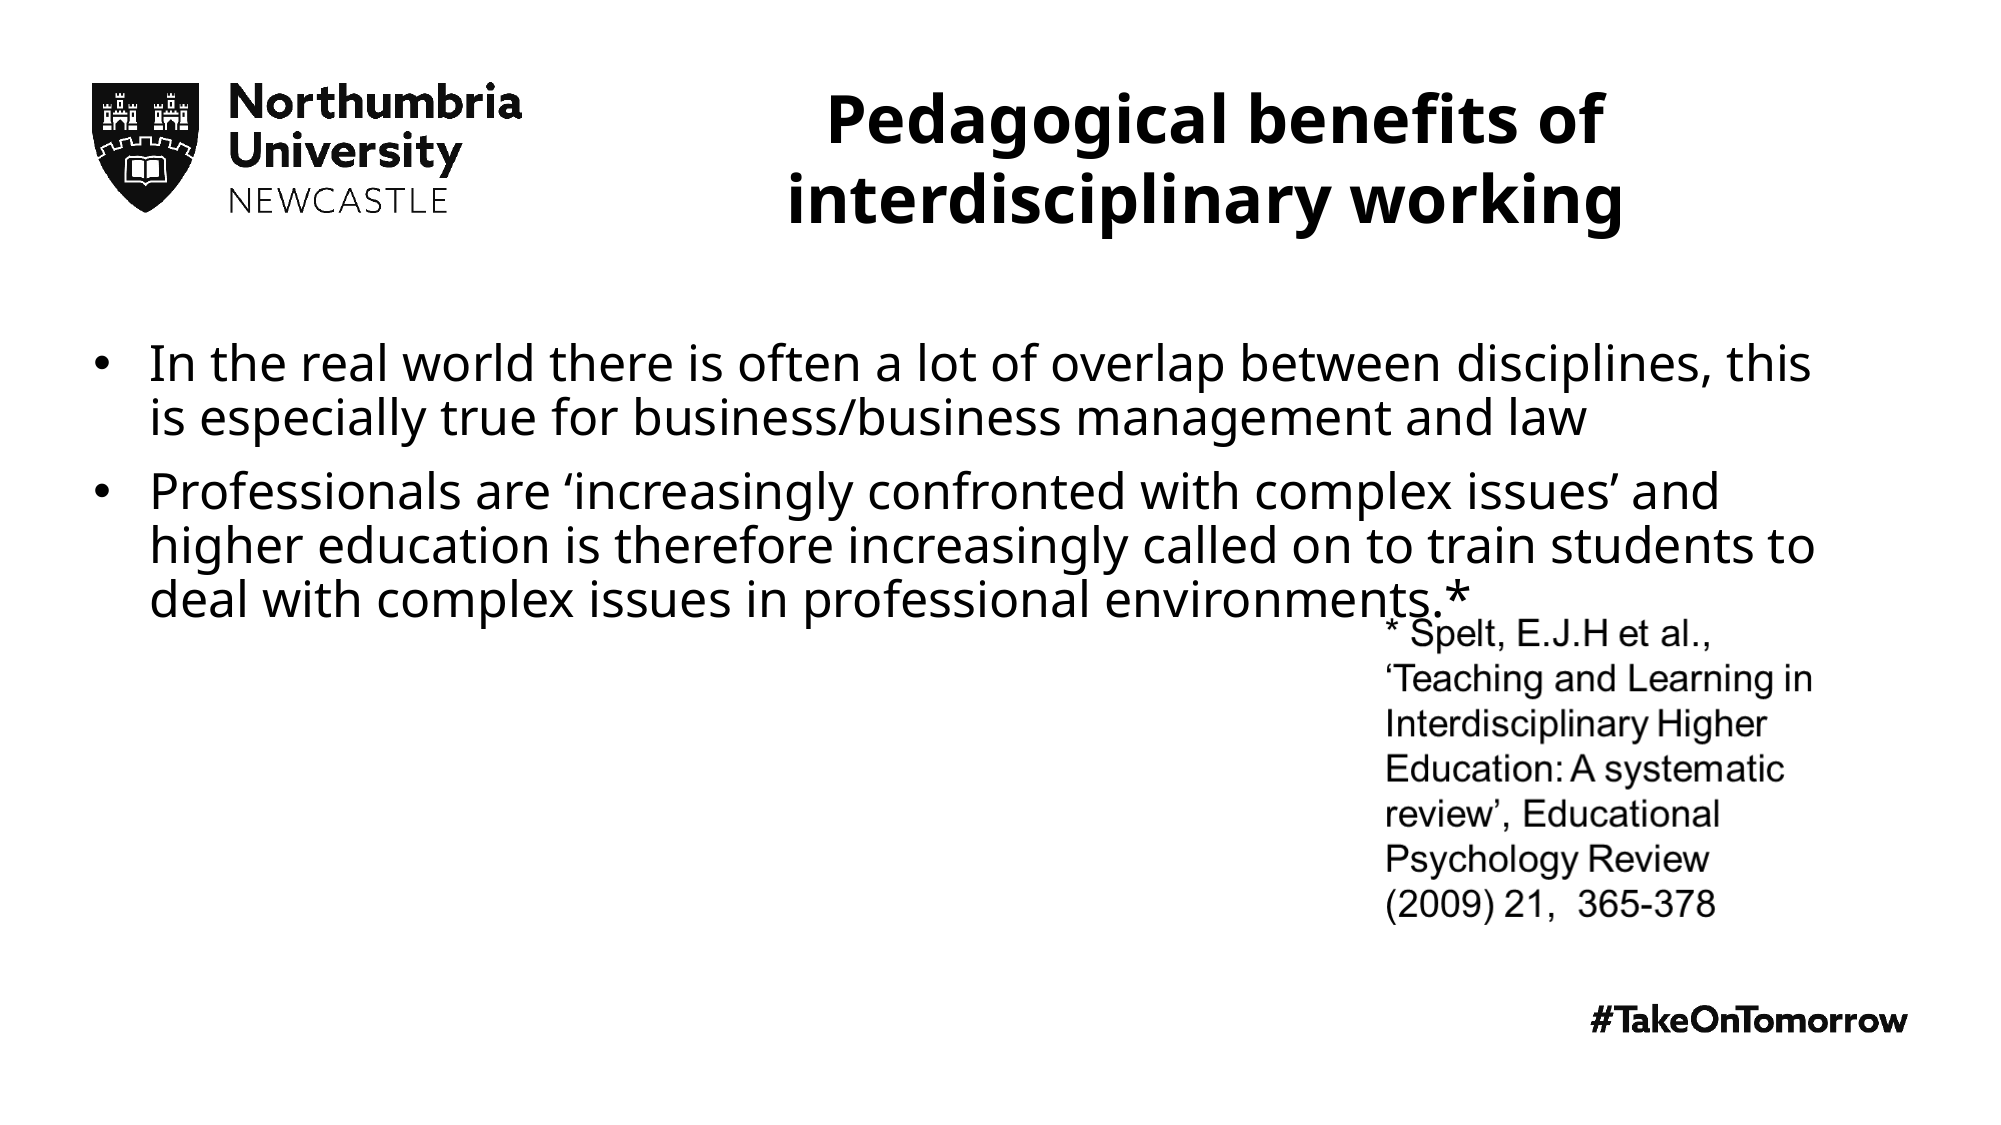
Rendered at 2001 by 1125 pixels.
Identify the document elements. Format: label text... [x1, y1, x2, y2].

text_box Pedagogical benefits of interdisciplinary working [614, 69, 1815, 245]
picture [1361, 597, 1847, 949]
picture [1560, 978, 1938, 1058]
picture [92, 82, 522, 213]
subtitle In the real world there is often a lot of overlap between disciplines, this is especially true for business/business management and law Professionals are ‘increasingly confronted with complex issues’ and higher education is therefore increasingly called on to train students to deal with complex issues in professional environments.* [78, 249, 1847, 869]
